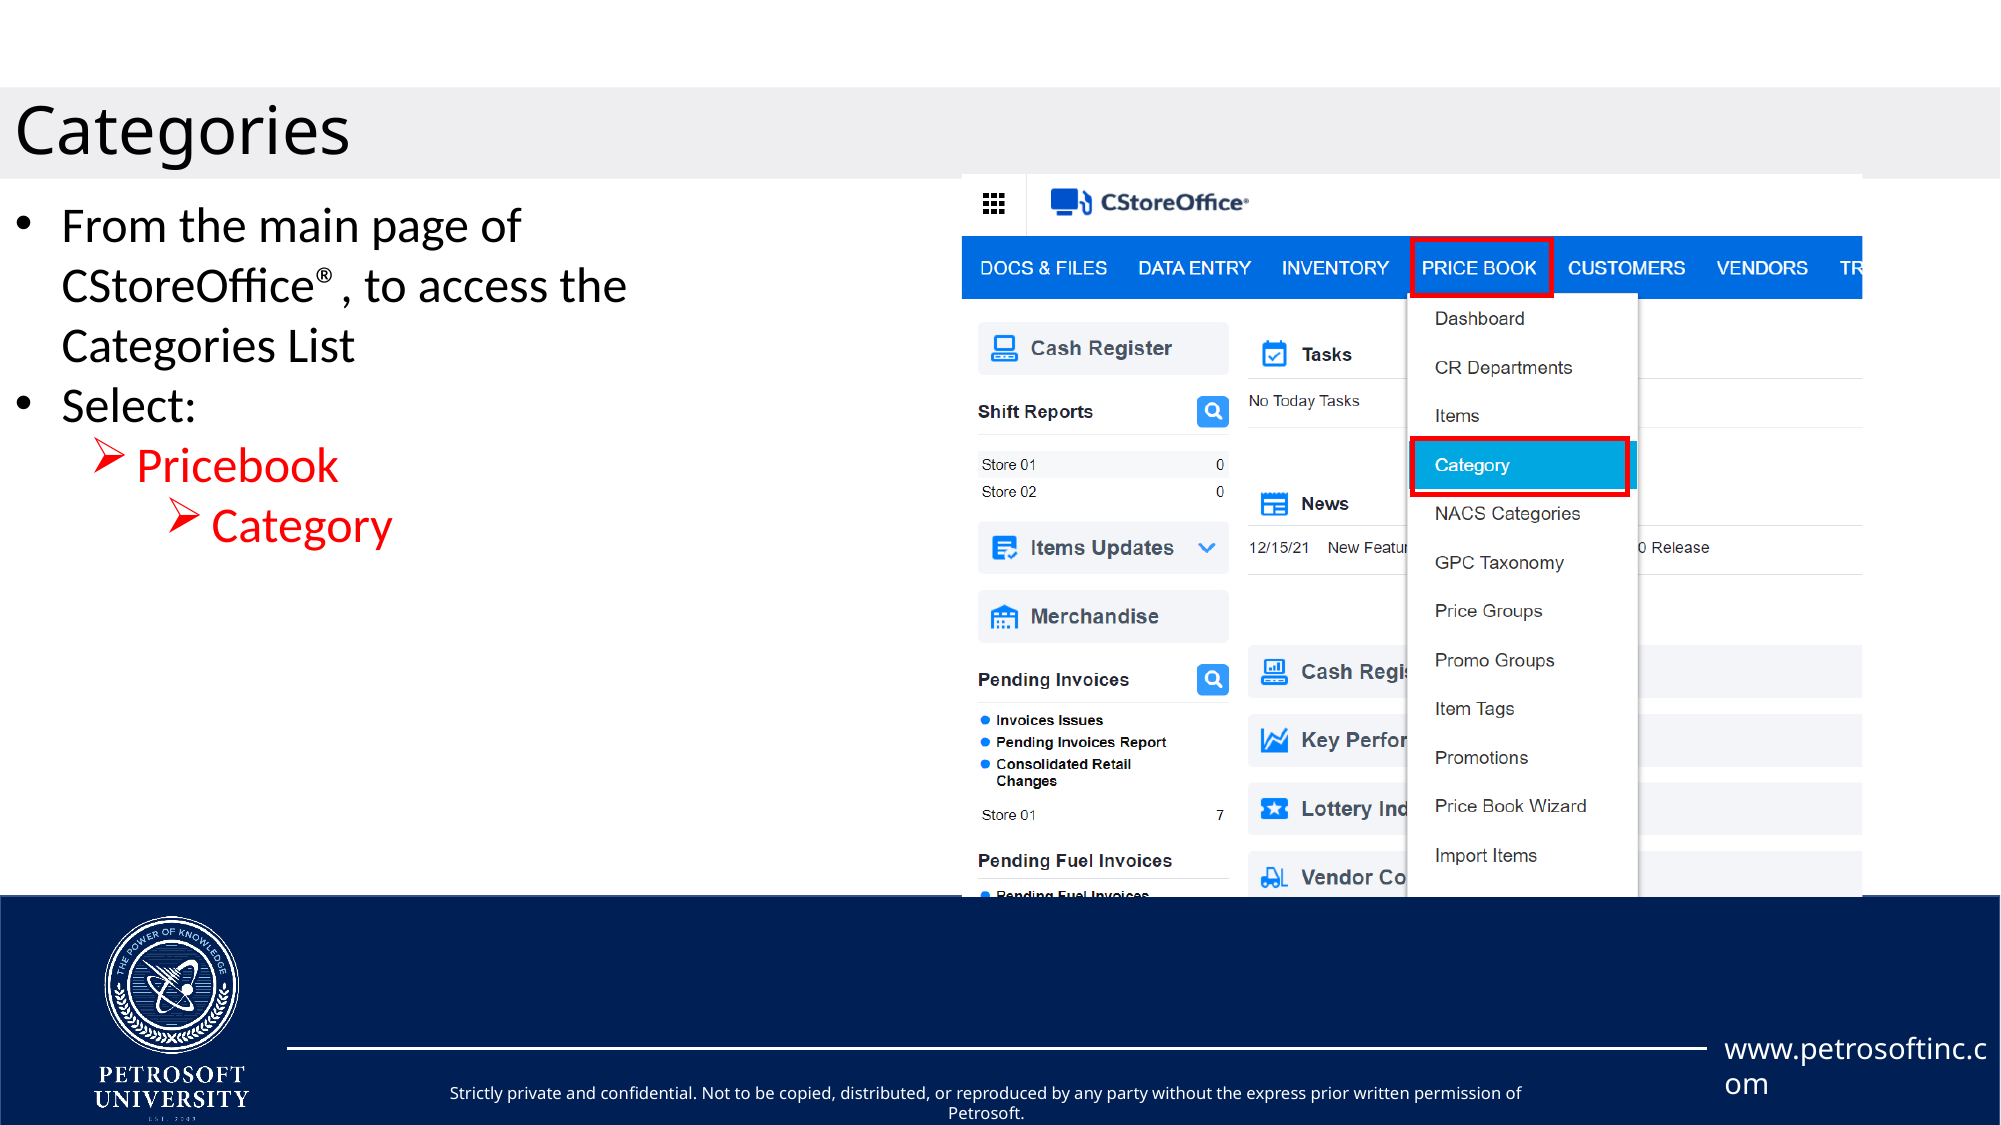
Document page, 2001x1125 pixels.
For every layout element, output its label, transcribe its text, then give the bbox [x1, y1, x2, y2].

title Categories [0, 89, 1863, 175]
picture [961, 174, 1863, 897]
text_box From the main page of CStoreOffice®, to access the Categories List Select: Pricebook Category [0, 184, 833, 560]
picture [94, 916, 249, 1121]
